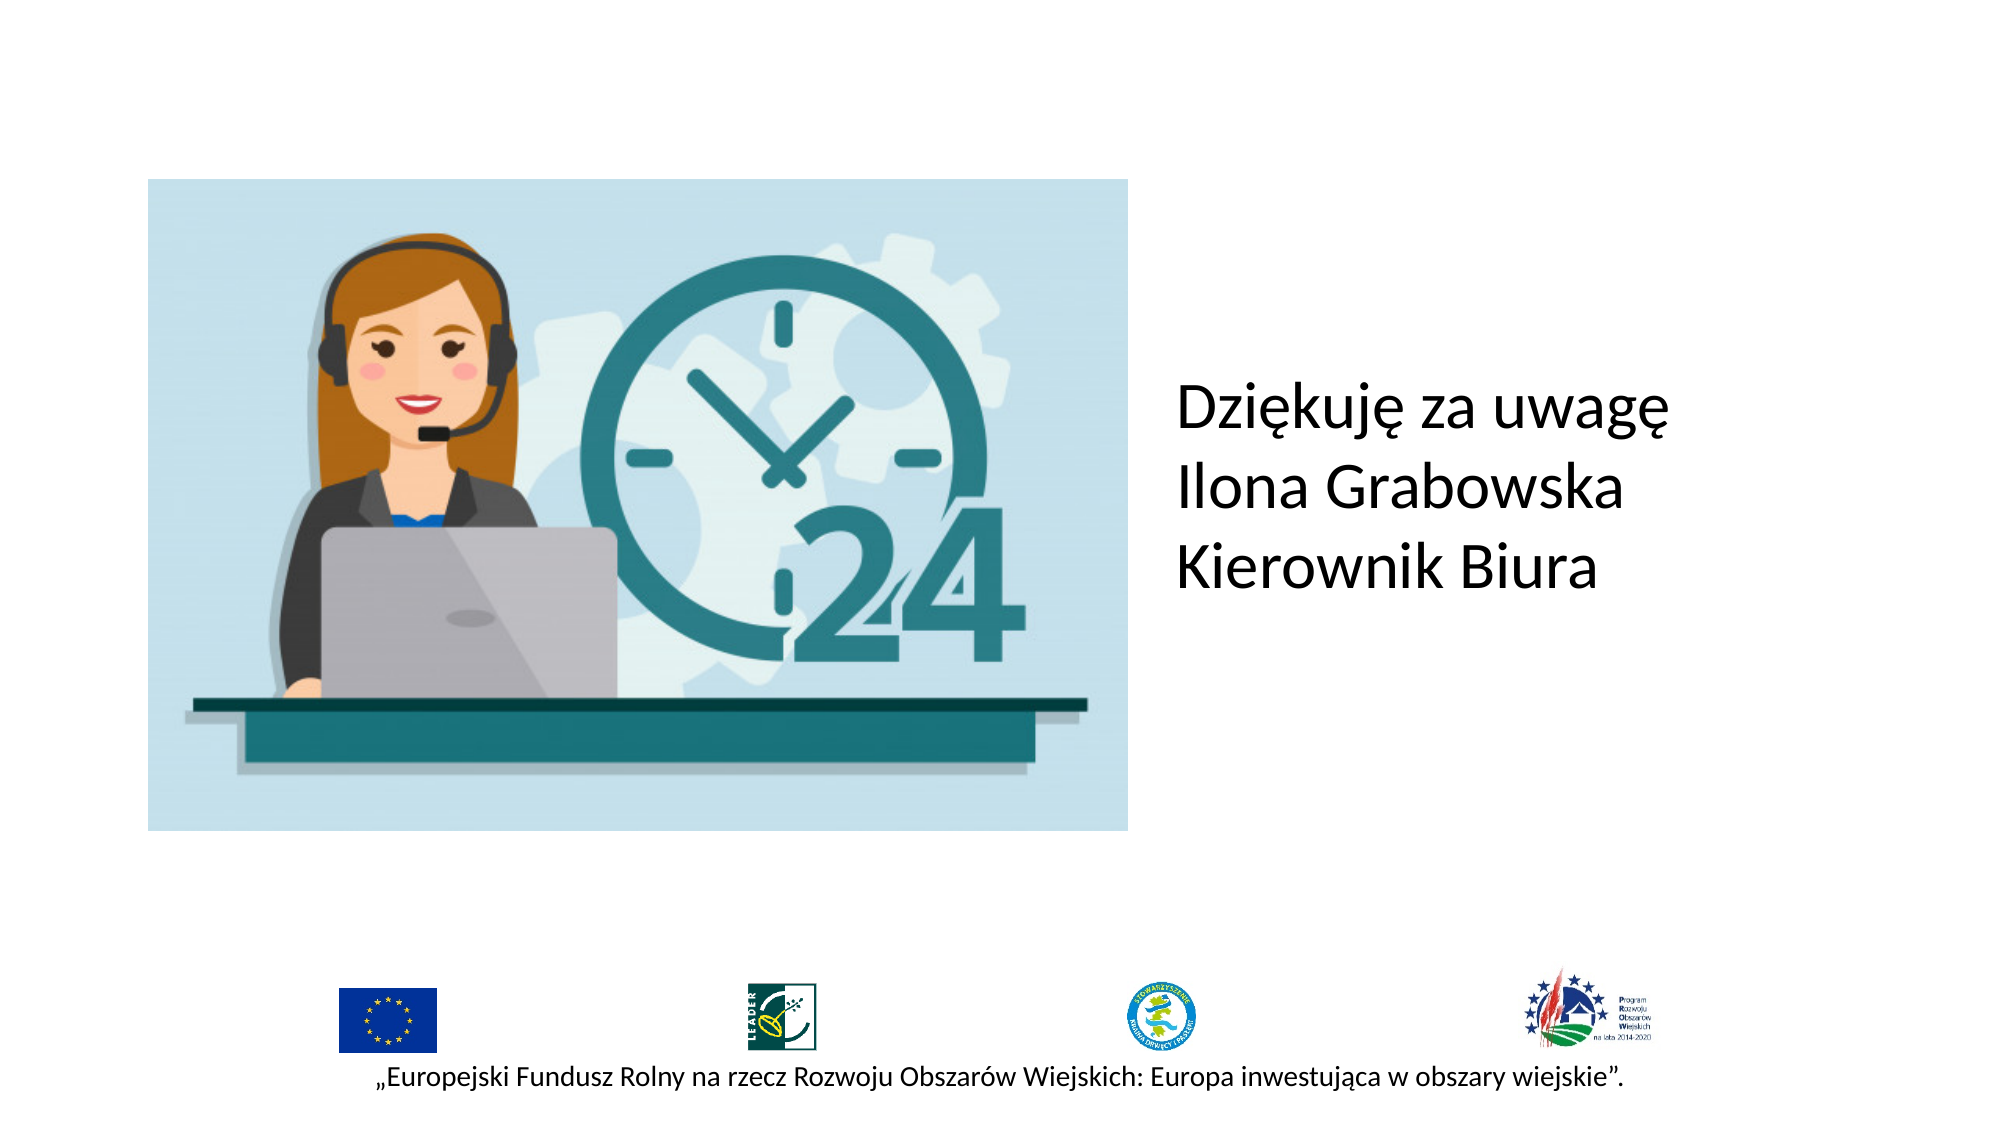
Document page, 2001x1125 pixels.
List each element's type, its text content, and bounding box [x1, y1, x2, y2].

text_box „Europejski Fundusz Rolny na rzecz Rozwoju Obszarów Wiejskich: Europa inwestująca w obszary wiejskie”. [154, 1050, 1846, 1100]
picture [1518, 961, 1661, 1055]
picture [1126, 981, 1196, 1051]
picture [1169, 1021, 1196, 1051]
picture [148, 179, 1128, 831]
picture [339, 988, 437, 1054]
picture [747, 983, 817, 1051]
text_box Dziękuję za uwagę Ilona Grabowska Kierownik Biura [1161, 354, 1755, 609]
